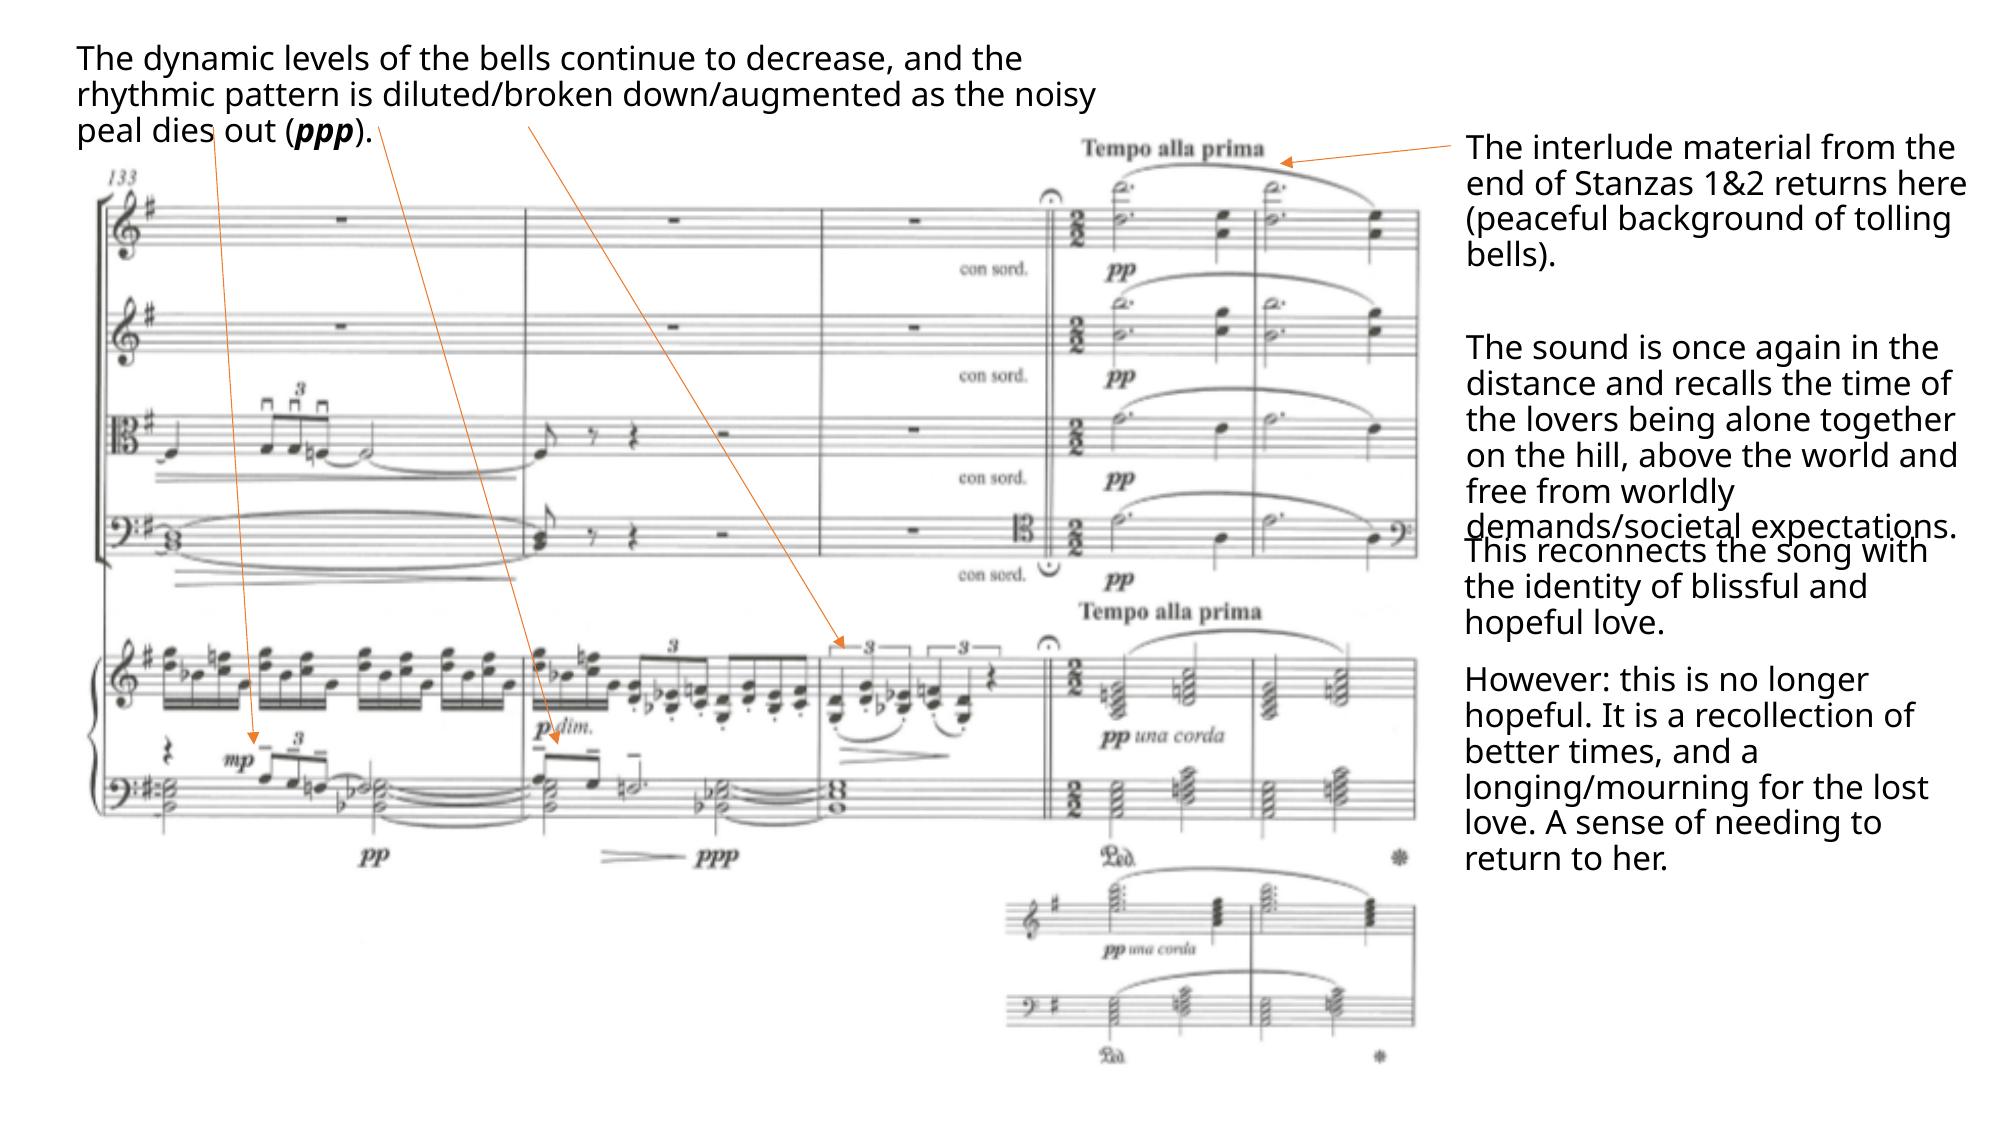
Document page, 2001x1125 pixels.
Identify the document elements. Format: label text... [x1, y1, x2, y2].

text_box The dynamic levels of the bells continue to decrease, and the rhythmic pattern is diluted/broken down/augmented as the noisy peal dies out (ppp). [61, 34, 1171, 123]
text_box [1279, 145, 1451, 164]
text_box The interlude material from the end of Stanzas 1&2 returns here (peaceful background of tolling bells). The sound is once again in the distance and recalls the time of the lovers being alone together on the hill, above the world and free from worldly demands/societal expectations. [1450, 122, 1985, 486]
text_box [558, 126, 845, 650]
text_box This reconnects the song with the identity of blissful and hopeful love. However: this is no longer hopeful. It is a recollection of better times, and a longing/mourning for the lost love. A sense of needing to return to her. [1449, 526, 1954, 1002]
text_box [213, 126, 254, 745]
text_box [378, 126, 558, 745]
picture [76, 126, 1443, 1078]
